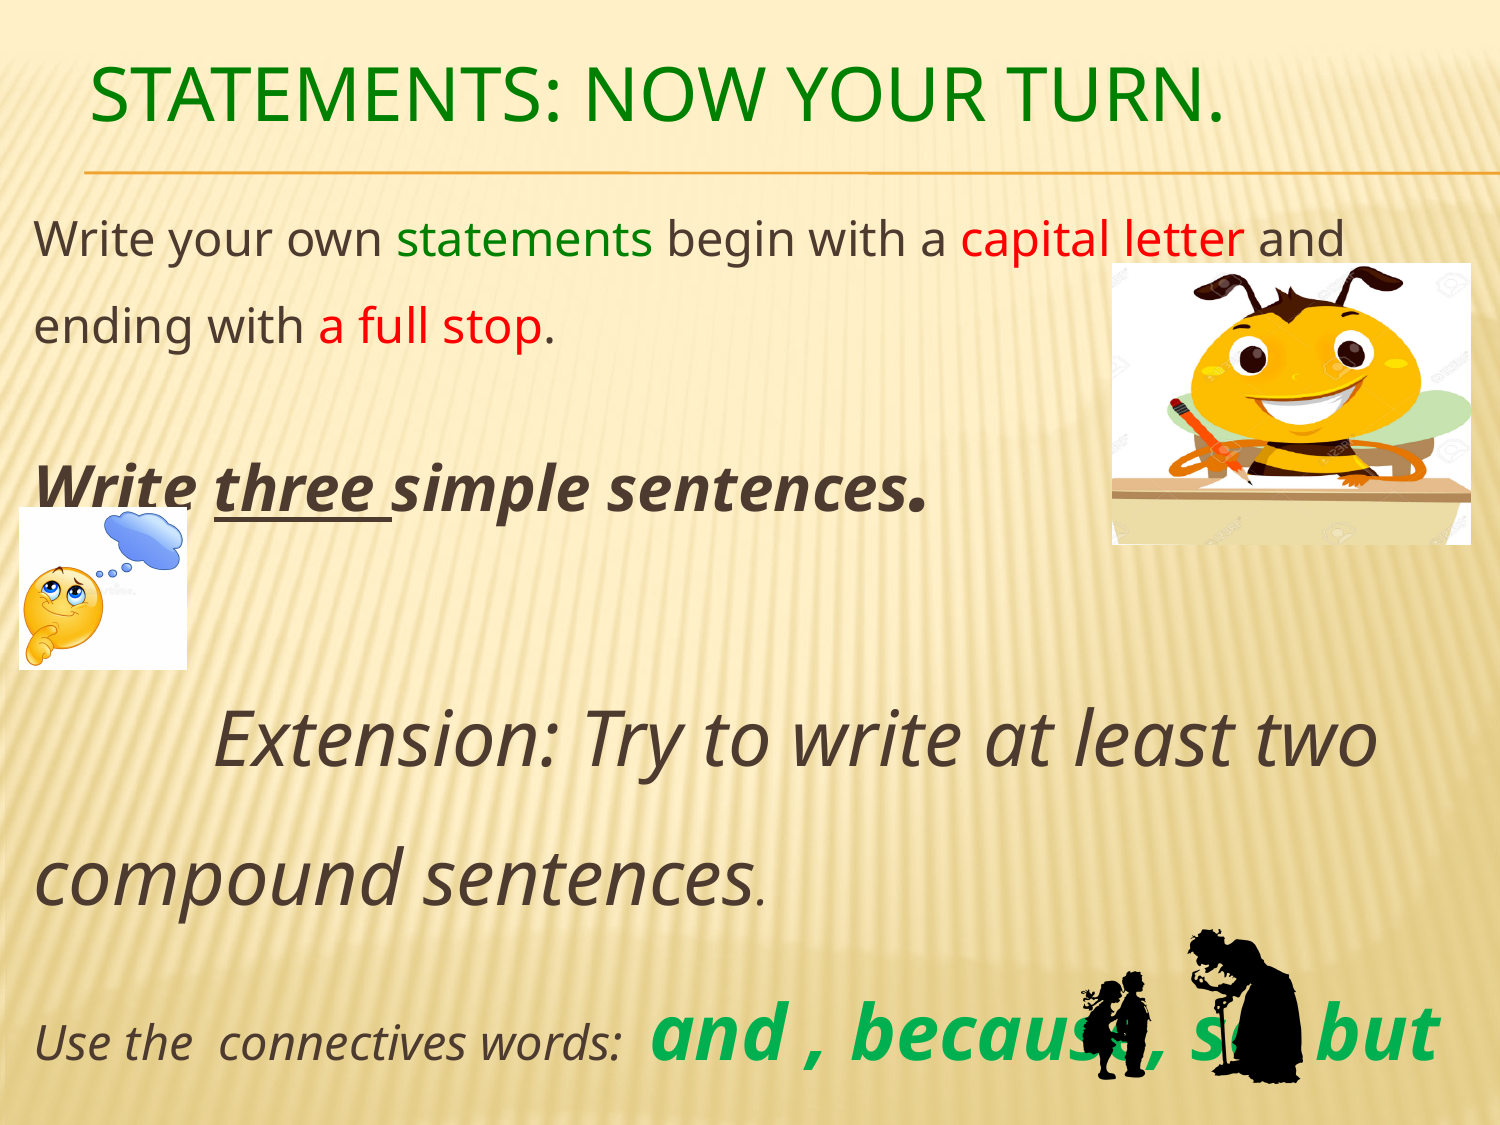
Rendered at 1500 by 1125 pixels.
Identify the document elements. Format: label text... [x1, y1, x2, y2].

picture [18, 507, 188, 670]
list Write your own statements begin with a capital letter and ending with a full stop. Write three simple sentences. Extension: Try to write at least two compound sentences. Use the connectives words: and , because, so, but [19, 170, 1500, 1084]
picture [1080, 929, 1303, 1084]
picture [1111, 262, 1471, 545]
title Statements: Now your turn. [75, 12, 1425, 170]
